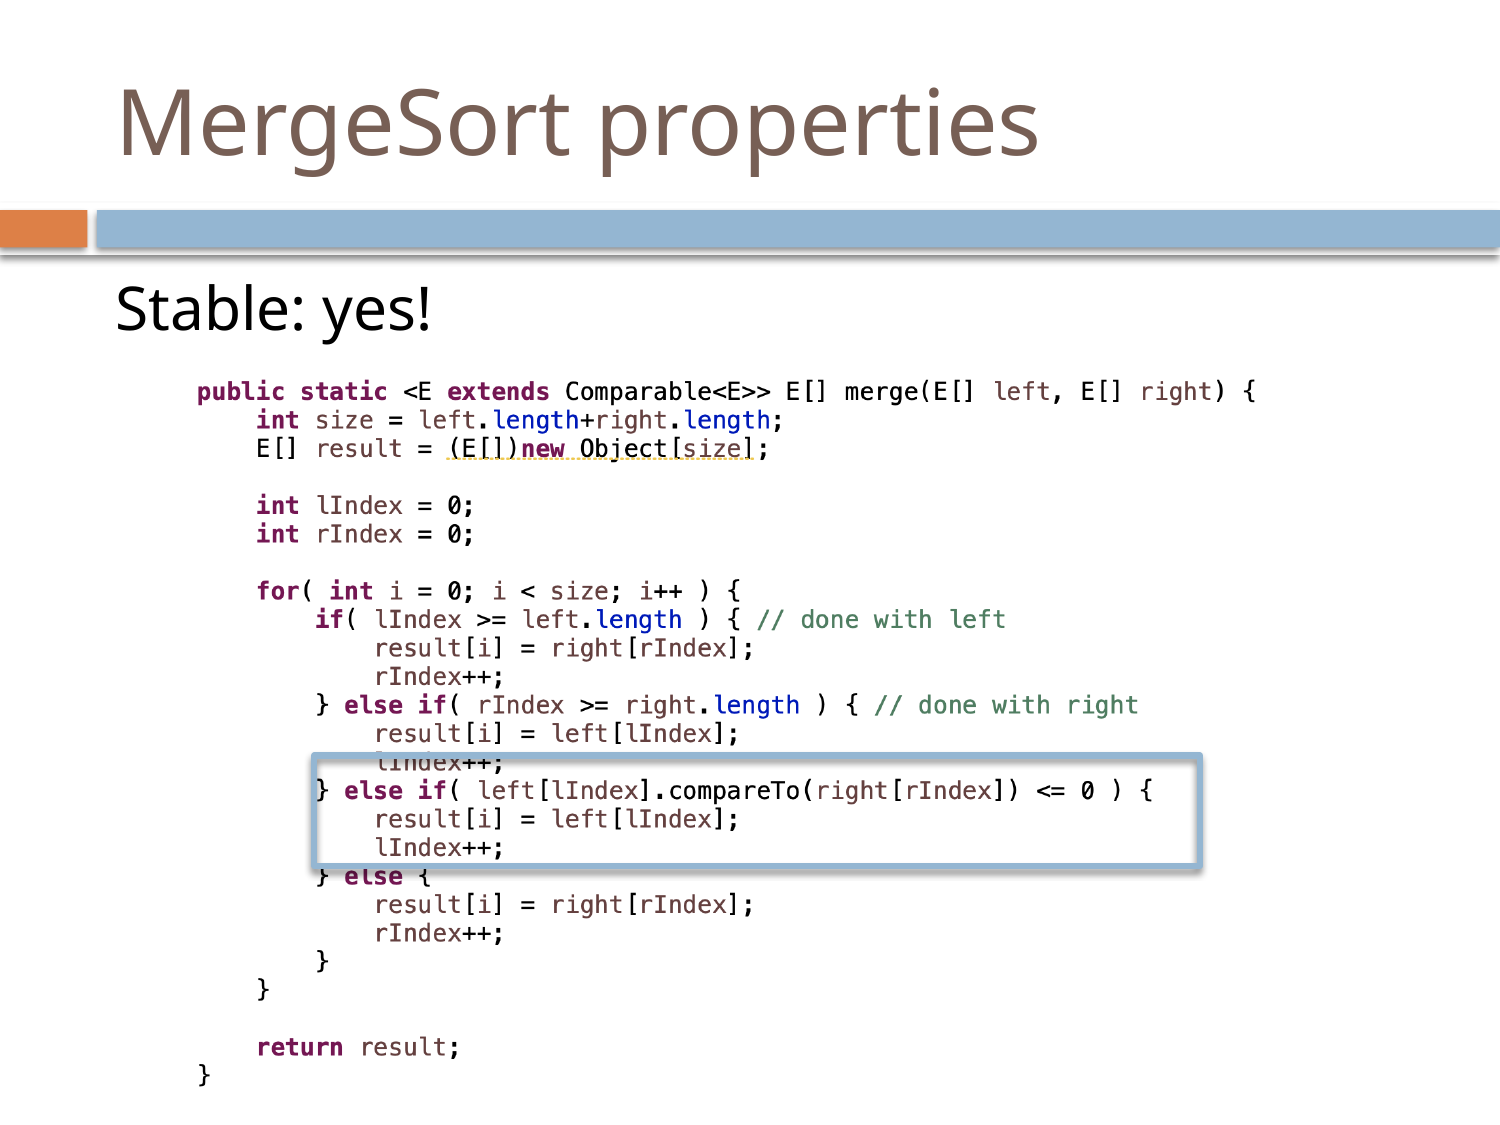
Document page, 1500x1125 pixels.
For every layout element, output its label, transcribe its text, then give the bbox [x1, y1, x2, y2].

title MergeSort properties [100, 37, 1438, 200]
list Stable: yes! [100, 262, 1438, 354]
picture [179, 366, 1275, 1101]
